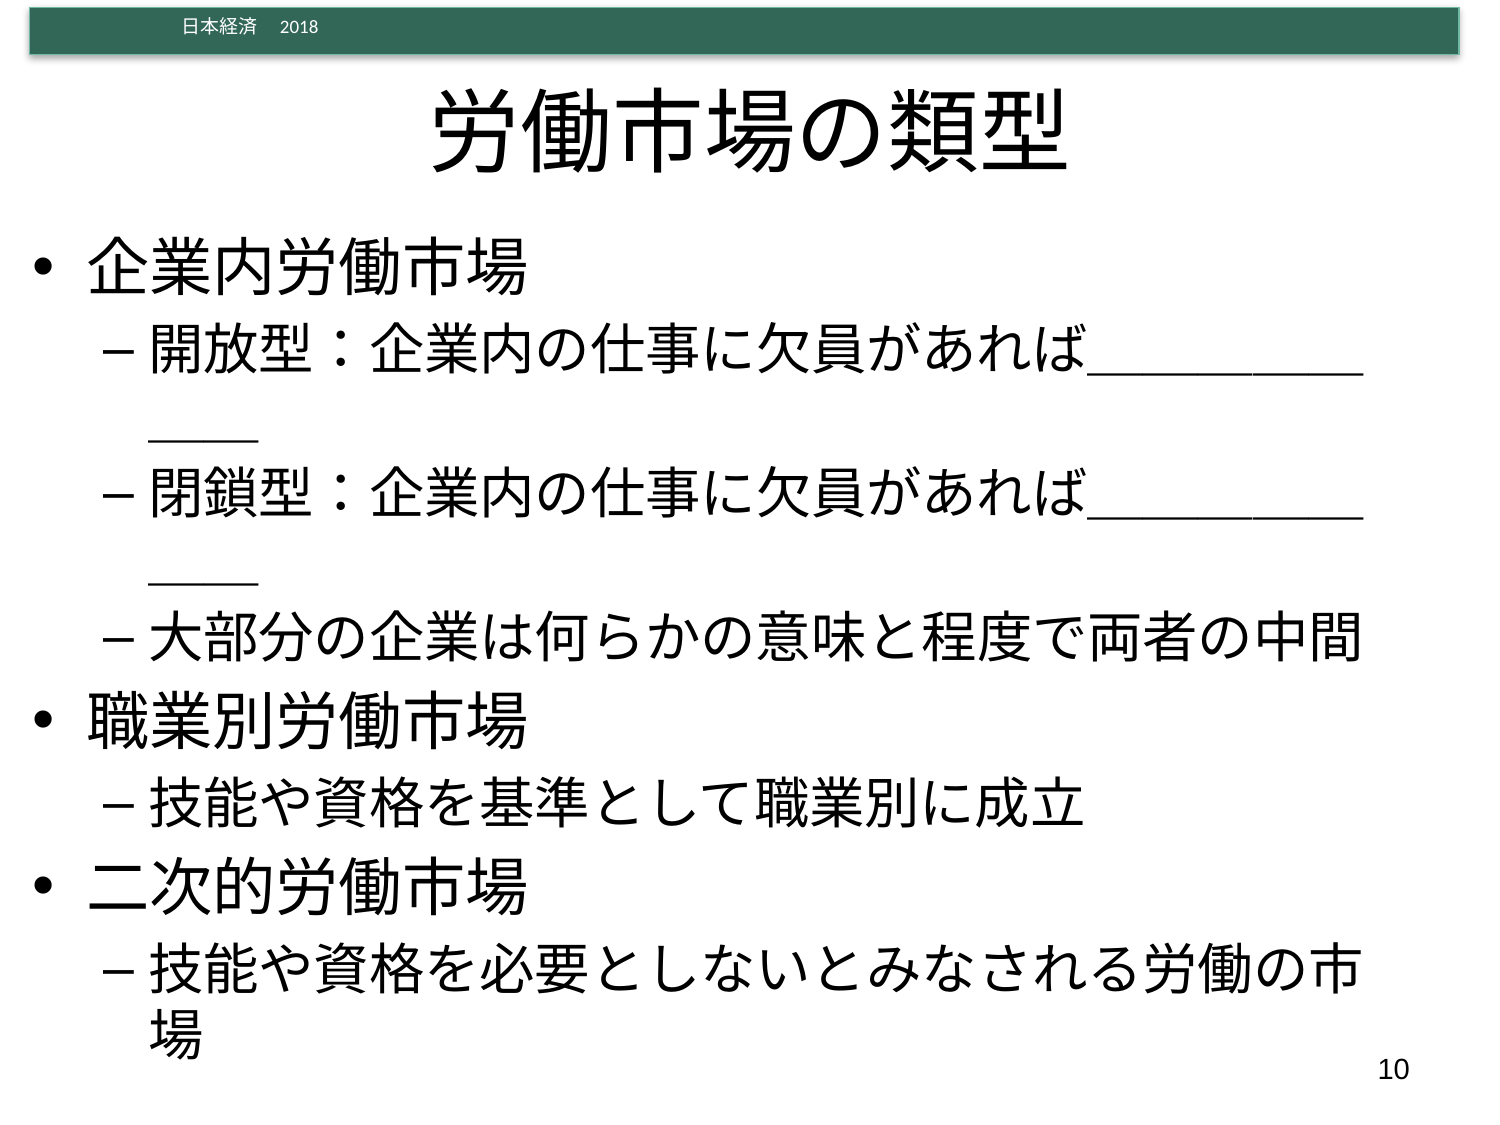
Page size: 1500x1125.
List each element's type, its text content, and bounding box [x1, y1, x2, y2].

slide_number 10 [1299, 1042, 1425, 1103]
list 企業内労働市場 開放型：企業内の仕事に欠員があれば＿＿＿＿＿＿＿ 閉鎖型：企業内の仕事に欠員があれば＿＿＿＿＿＿＿ 大部分の企業は何らかの意味と程度で両者の中間 職業別労働市場 技能や資格を基準として職業別に成立 二次的労働市場 技能や資格を必要としないとみなされる労働の市場 [17, 219, 1424, 1083]
title 労働市場の類型 [75, 66, 1425, 256]
